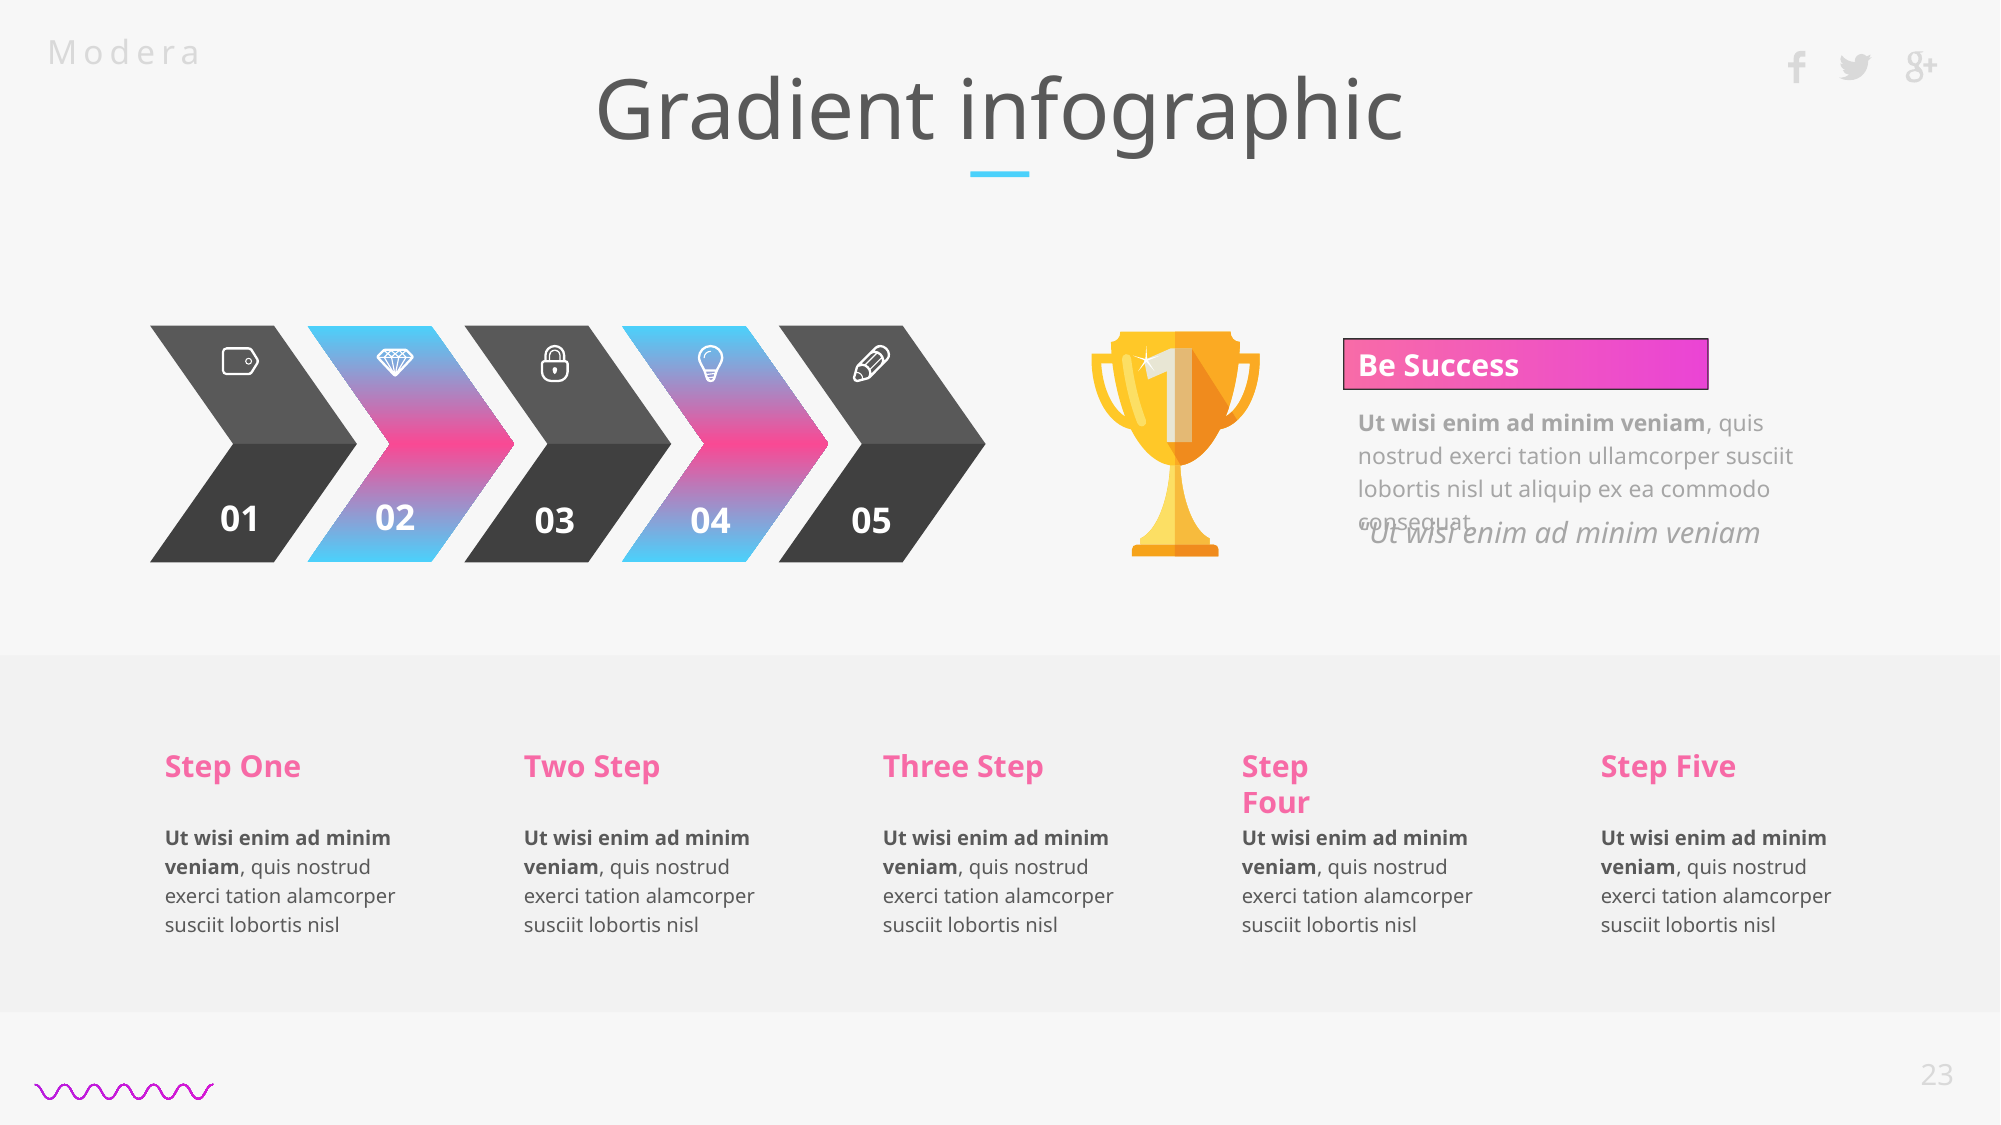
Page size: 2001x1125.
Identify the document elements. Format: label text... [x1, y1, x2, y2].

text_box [1091, 331, 1850, 564]
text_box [150, 325, 986, 563]
title Gradient infographic [137, 59, 1863, 178]
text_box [0, 655, 2000, 1013]
